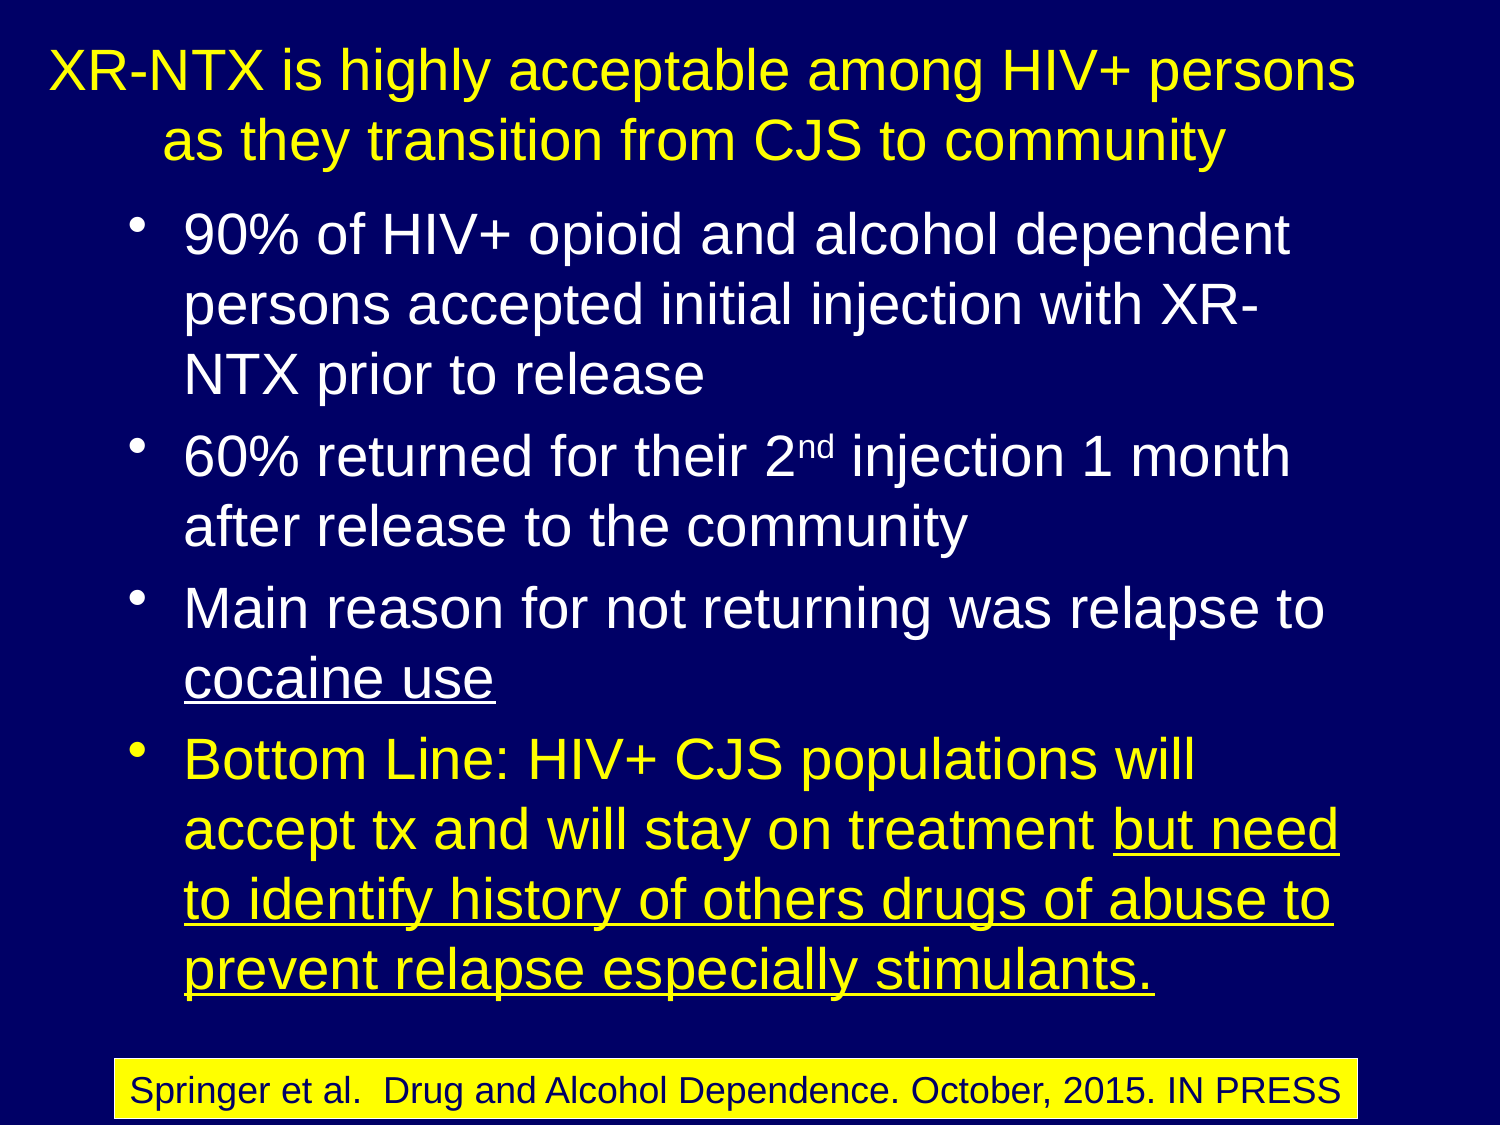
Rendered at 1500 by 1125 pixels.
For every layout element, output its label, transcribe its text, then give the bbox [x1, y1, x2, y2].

title XR-NTX is highly acceptable among HIV+ persons as they transition from CJS to community [19, 8, 1388, 197]
list 90% of HIV+ opioid and alcohol dependent persons accepted initial injection with XR-NTX prior to release 60% returned for their 2nd injection 1 month after release to the community Main reason for not returning was relapse to cocaine use Bottom Line: HIV+ CJS populations will accept tx and will stay on treatment but need to identify history of others drugs of abuse to prevent relapse especially stimulants. [112, 188, 1388, 865]
text_box Springer et al. Drug and Alcohol Dependence. October, 2015. IN PRESS [114, 1058, 1358, 1119]
